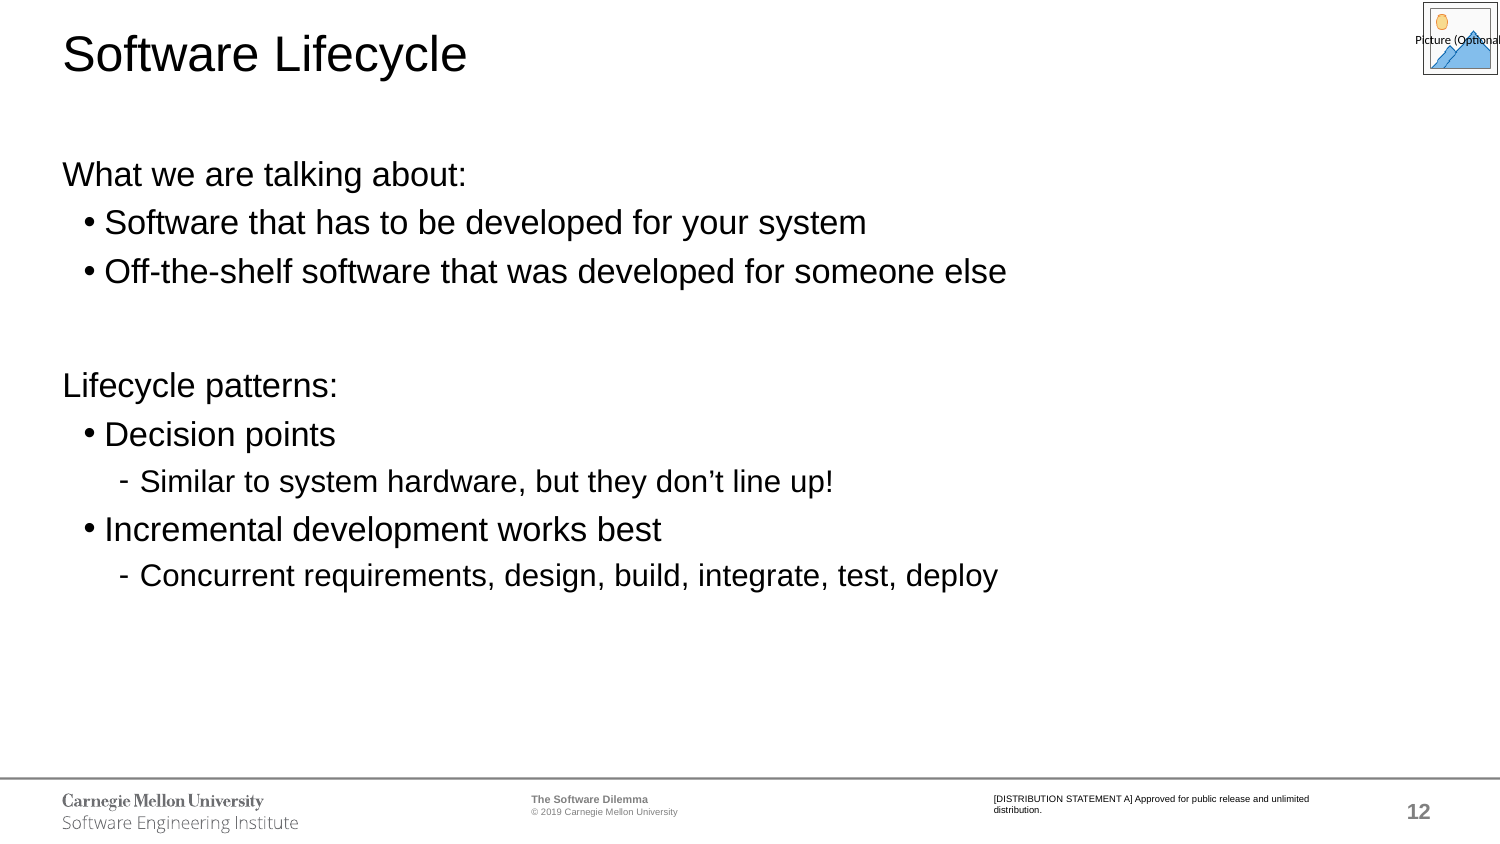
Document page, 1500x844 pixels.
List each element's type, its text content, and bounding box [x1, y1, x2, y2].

list What we are talking about: Software that has to be developed for your system Off-the-shelf software that was developed for someone else Lifecycle patterns: Decision points Similar to system hardware, but they don’t line up! Incremental development works best Concurrent requirements, design, build, integrate, test, deploy [62, 151, 1431, 753]
title Software Lifecycle [62, 28, 1338, 134]
picture [1420, 0, 1500, 79]
